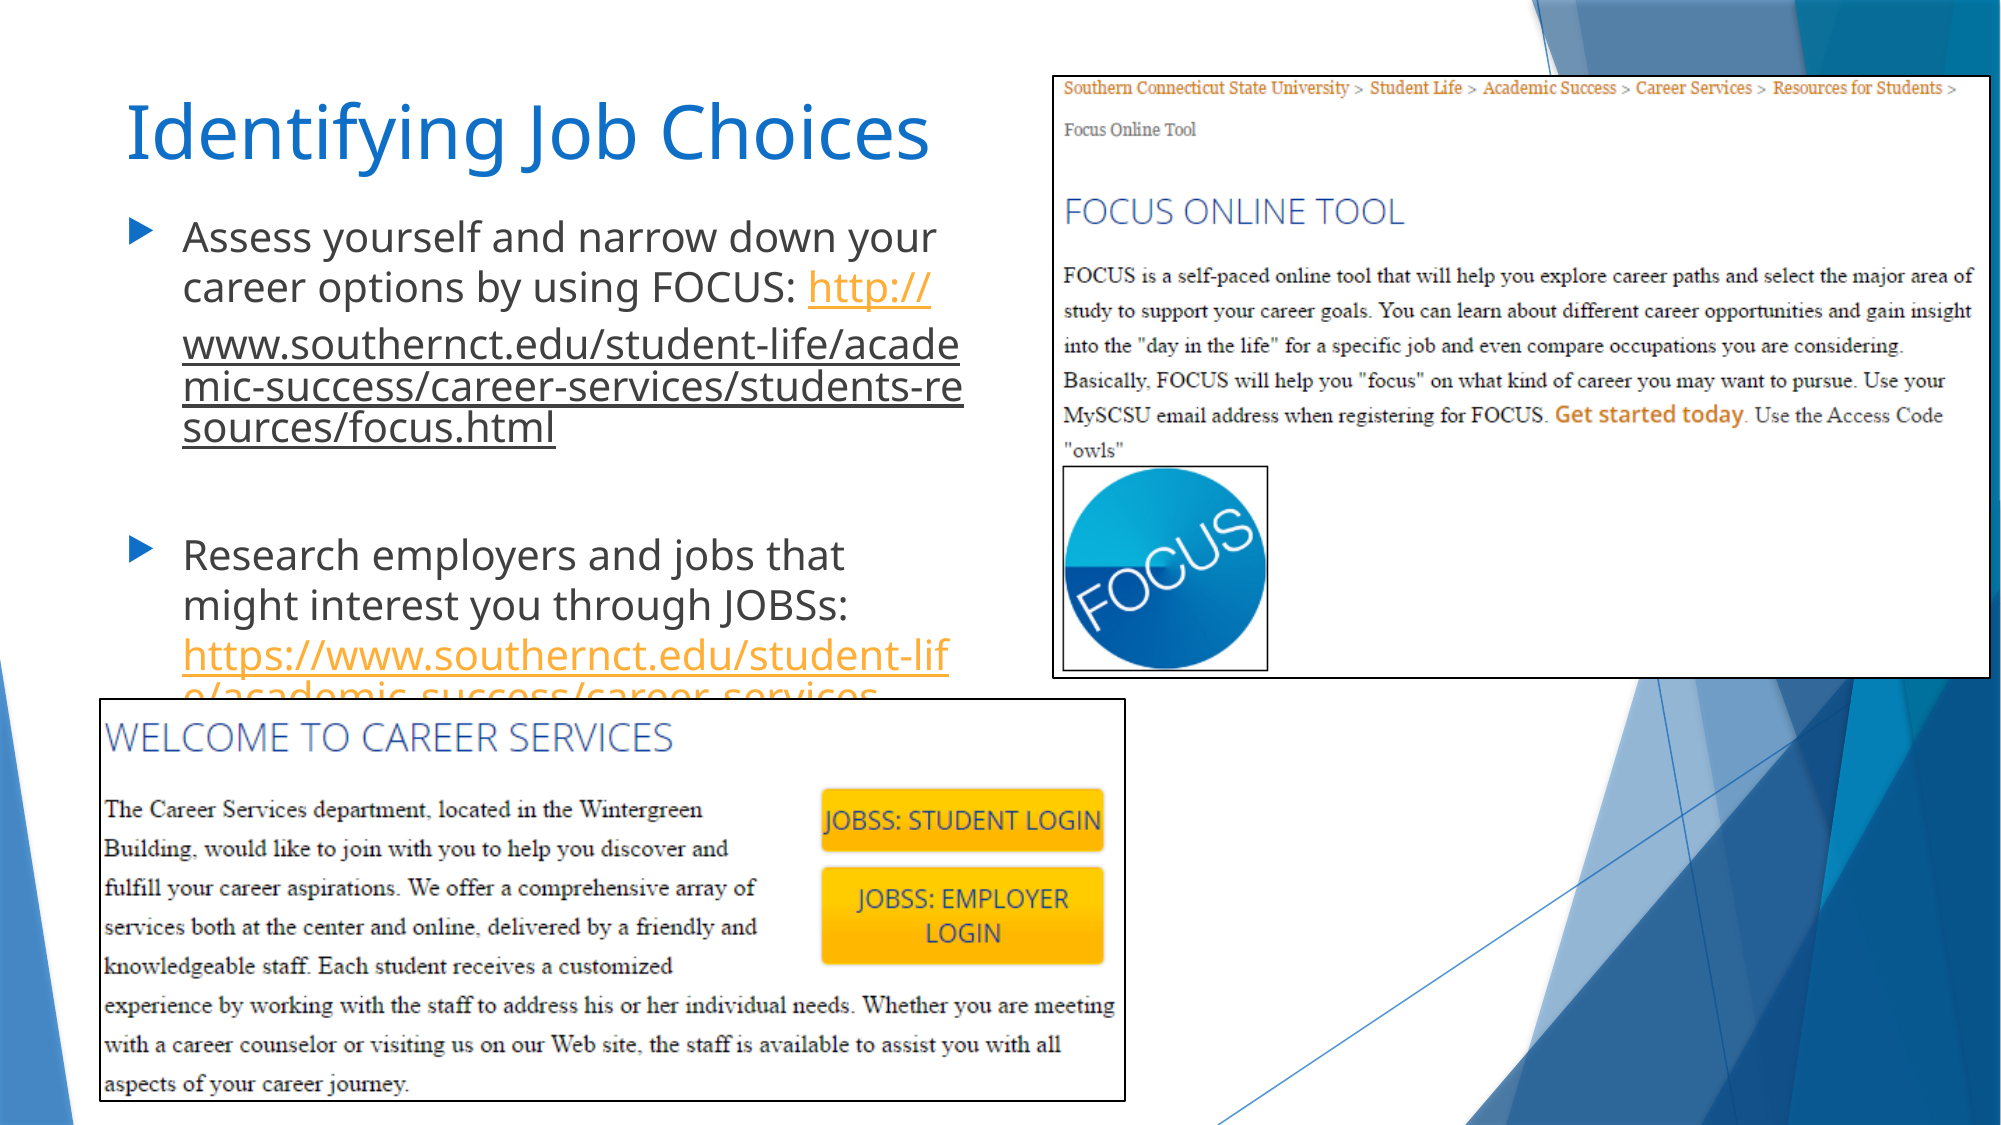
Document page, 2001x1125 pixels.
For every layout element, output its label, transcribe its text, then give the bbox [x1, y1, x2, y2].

picture [1053, 76, 1990, 678]
picture [100, 699, 1125, 1101]
title Identifying Job Choices [111, 76, 1052, 294]
list Assess yourself and narrow down your career options by using FOCUS: http://www.southernct.edu/student-life/academic-success/career-services/students-resources/focus.html Research employers and jobs that might interest you through JOBSs: https://www.southernct.edu/student-life/academic-success/career-services/ [111, 203, 987, 698]
